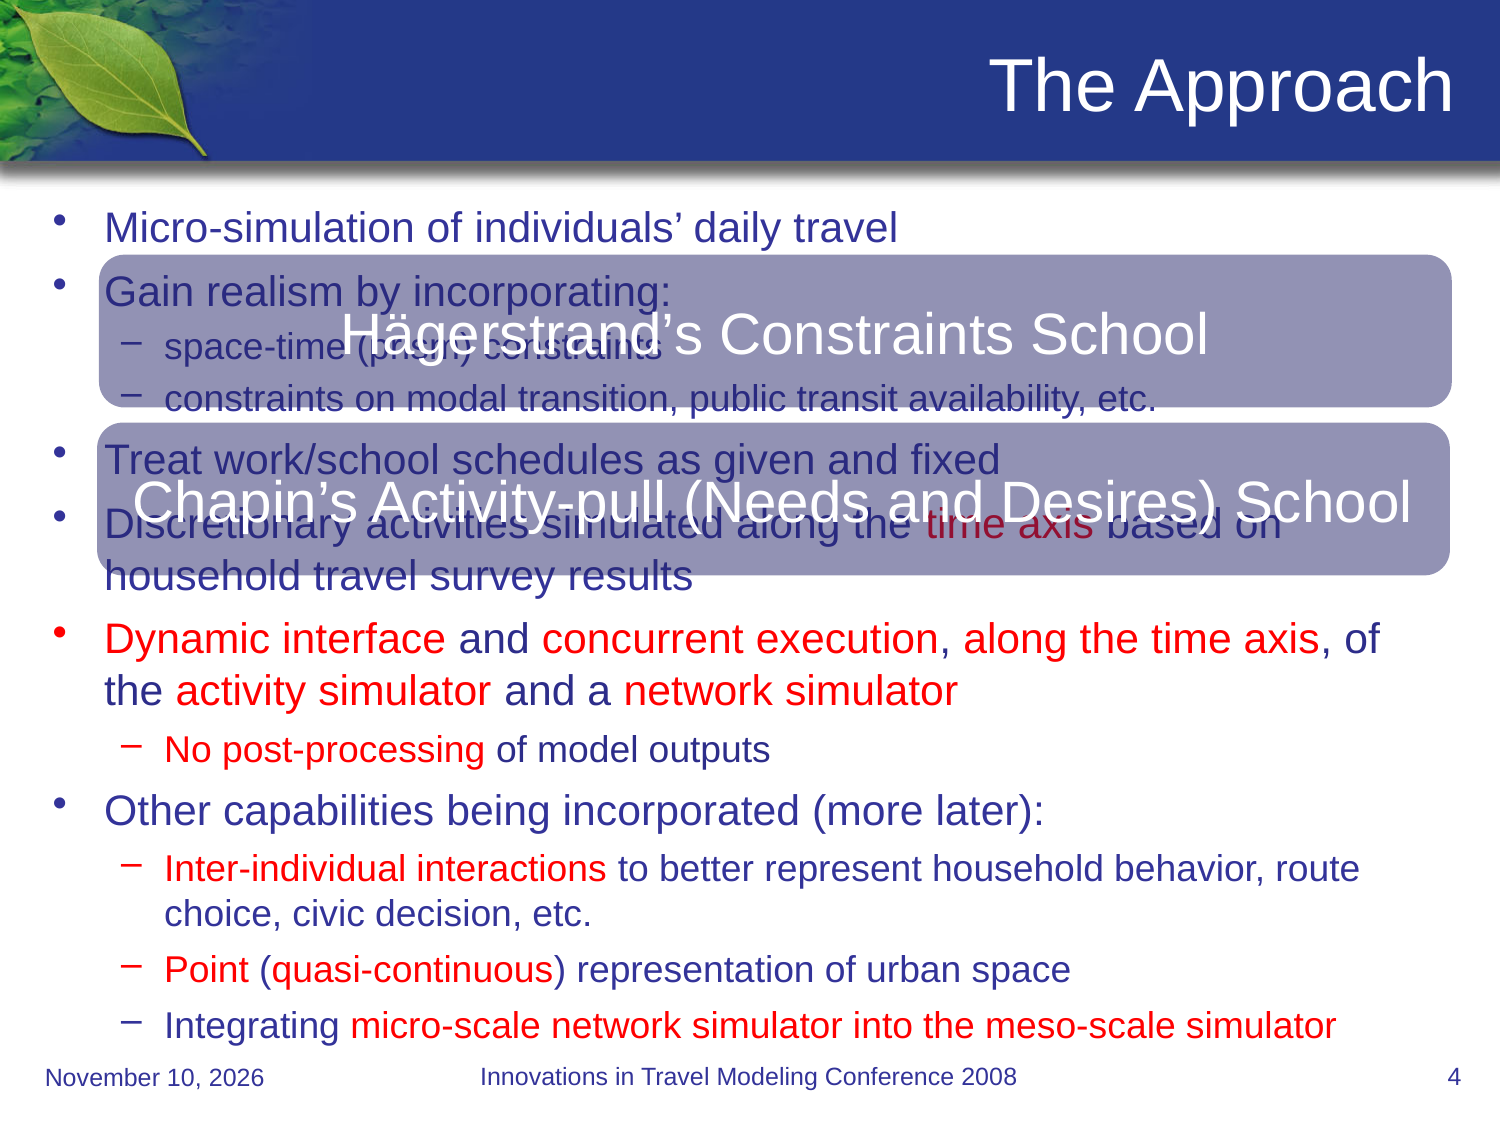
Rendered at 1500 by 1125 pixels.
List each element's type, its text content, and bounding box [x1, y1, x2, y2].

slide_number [29, 1053, 316, 1102]
title The Approach [224, 0, 1471, 163]
picture [0, 0, 1500, 191]
footer Innovations in Travel Modeling Conference 2008 [349, 1060, 1149, 1103]
list Micro-simulation of individuals’ daily travel Gain realism by incorporating: space-time (prism) constraints constraints on modal transition, public transit availability, etc. Treat work/school schedules as given and fixed Discretionary activities simulated along the time axis based on household travel survey results Dynamic interface and concurrent execution, along the time axis, of the activity simulator and a network simulator No post-processing of model outputs Other capabilities being incorporated (more later): Inter-individual interactions to better represent household behavior, route choice, civic decision, etc. Point (quasi-continuous) representation of urban space Integrating micro-scale network simulator into the meso-scale simulator [37, 192, 1460, 1060]
slide_number 4 [1340, 1052, 1477, 1103]
text_box Hägerstrand’s Constraints School [96, 252, 1454, 410]
text_box Chapin’s Activity-pull (Needs and Desires) School [94, 420, 1453, 578]
